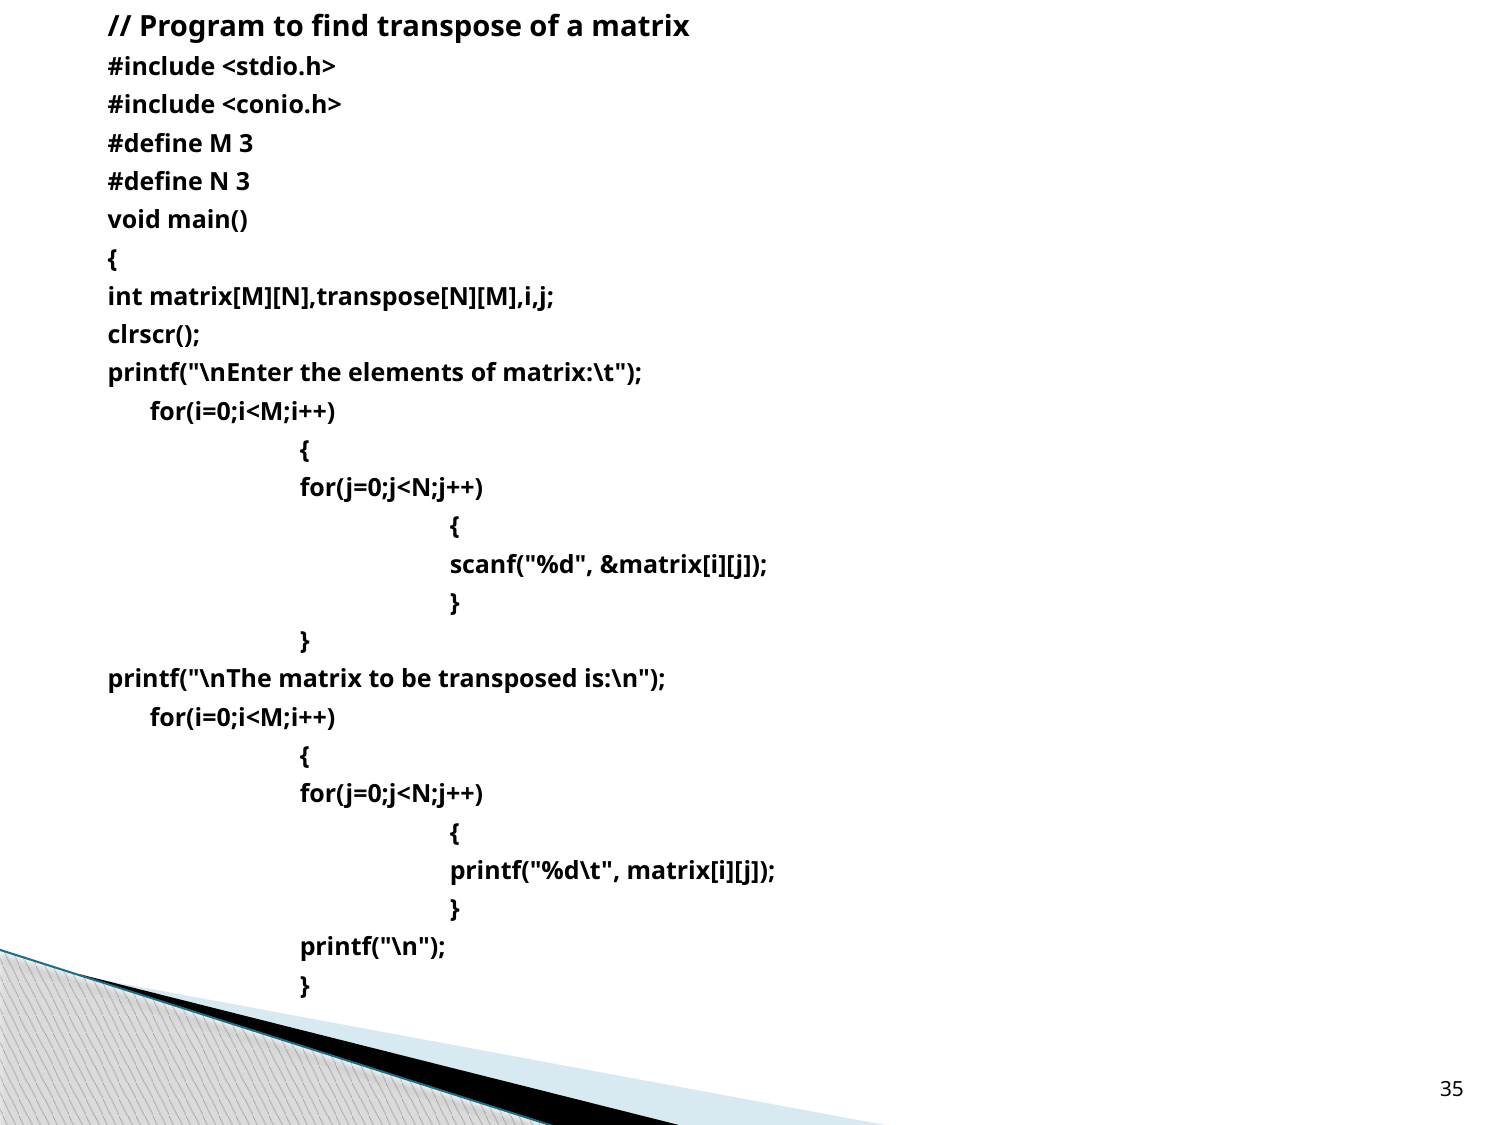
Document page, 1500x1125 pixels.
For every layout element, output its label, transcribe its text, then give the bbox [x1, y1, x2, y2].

slide_number 35 [1418, 1051, 1479, 1112]
list // Program to find transpose of a matrix #include <stdio.h> #include <conio.h> #define M 3 #define N 3 void main() { int matrix[M][N],transpose[N][M],i,j; clrscr(); printf("\nEnter the elements of matrix:\t"); for(i=0;i<M;i++) { for(j=0;j<N;j++) { scanf("%d", &matrix[i][j]); } } printf("\nThe matrix to be transposed is:\n"); for(i=0;i<M;i++) { for(j=0;j<N;j++) { printf("%d\t", matrix[i][j]); } printf("\n"); } [75, 0, 1425, 1038]
